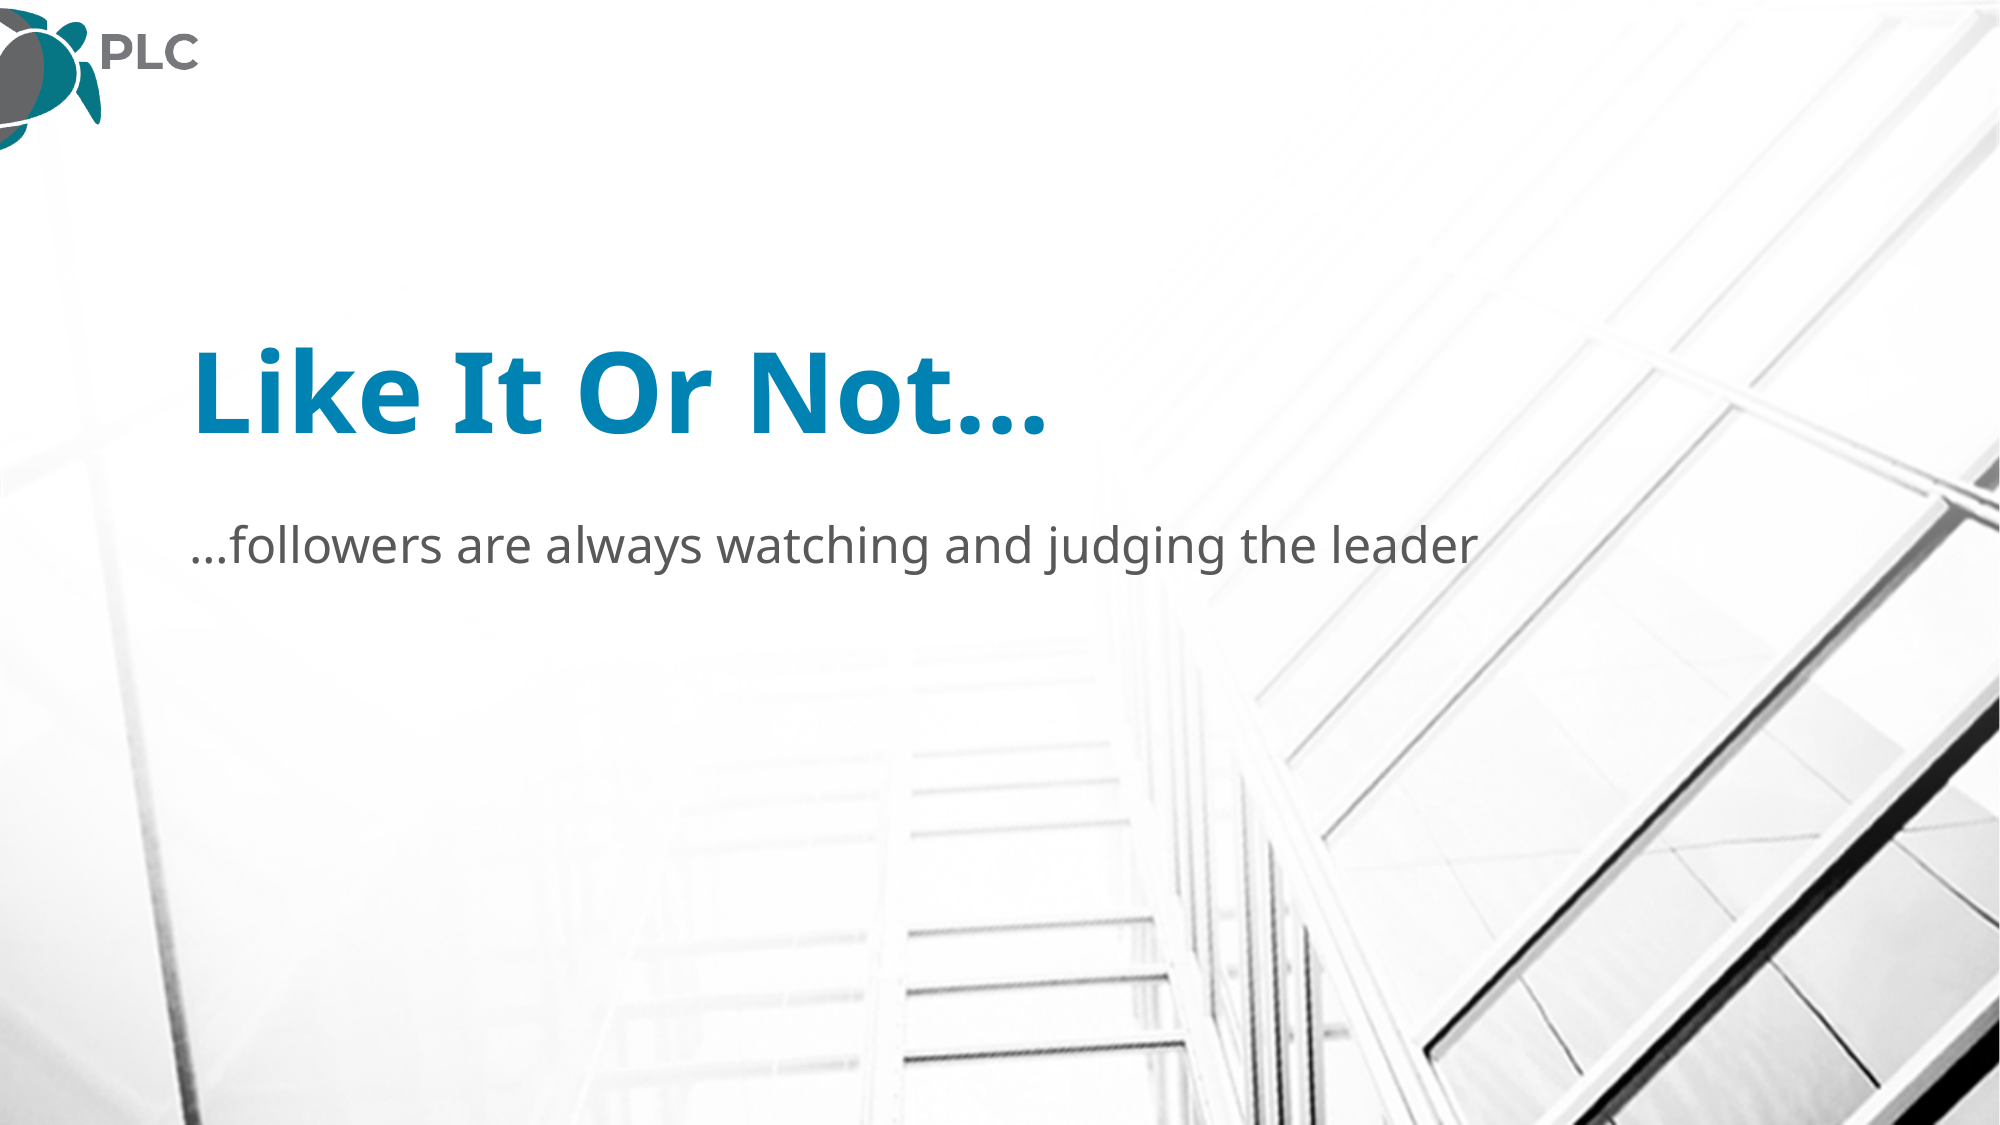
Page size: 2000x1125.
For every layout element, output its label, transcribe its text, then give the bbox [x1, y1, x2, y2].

list …followers are always watching and judging the leader [174, 512, 1600, 738]
title Like It Or Not… [174, 87, 1600, 463]
picture [0, 0, 2000, 1125]
